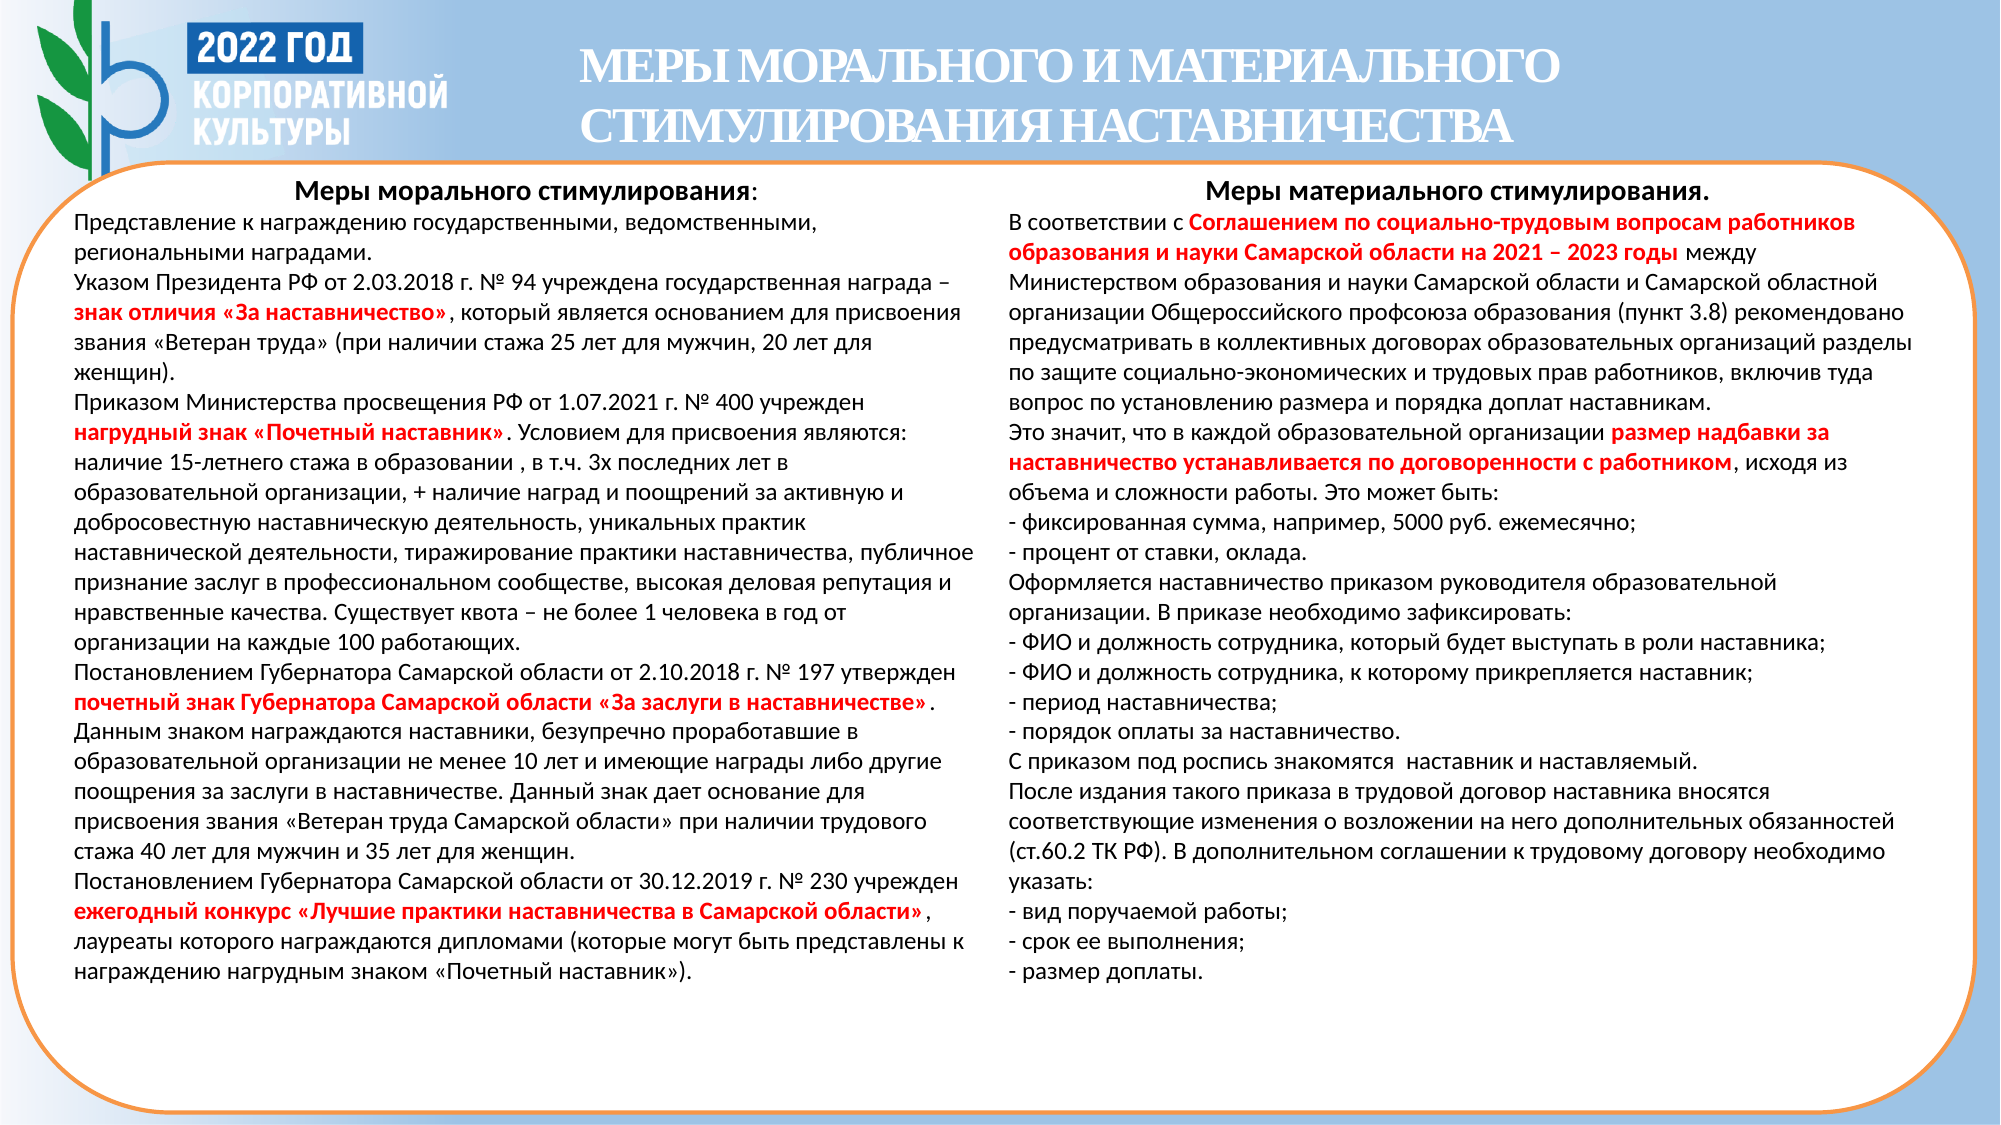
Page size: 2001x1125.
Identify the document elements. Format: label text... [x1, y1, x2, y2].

text_box Меры морального стимулирования: Представление к награждению государственными, ведомственными, региональными наградами. Указом Президента РФ от 2.03.2018 г. № 94 учреждена государственная награда – знак отличия «За наставничество», который является основанием для присвоения звания «Ветеран труда» (при наличии стажа 25 лет для мужчин, 20 лет для женщин). Приказом Министерства просвещения РФ от 1.07.2021 г. № 400 учрежден нагрудный знак «Почетный наставник». Условием для присвоения являются: наличие 15-летнего стажа в образовании , в т.ч. 3х последних лет в образовательной организации, + наличие наград и поощрений за активную и добросовестную наставническую деятельность, уникальных практик наставнической деятельности, тиражирование практики наставничества, публичное признание заслуг в профессиональном сообществе, высокая деловая репутация и нравственные качества. Существует квота – не более 1 человека в год от организации на каждые 100 работающих. Постановлением Губернатора Самарской области от 2.10.2018 г. № 197 утвержден почетный знак Губернатора Самарской области «За заслуги в наставничестве». Данным знаком награждаются наставники, безупречно проработавшие в образовательной организации не менее 10 лет и имеющие награды либо другие поощрения за заслуги в наставничестве. Данный знак дает основание для присвоения звания «Ветеран труда Самарской области» при наличии трудового стажа 40 лет для мужчин и 35 лет для женщин. Постановлением Губернатора Самарской области от 30.12.2019 г. № 230 учрежден ежегодный конкурс «Лучшие практики наставничества в Самарской области», лауреаты которого награждаются дипломами (которые могут быть представлены к награждению нагрудным знаком «Почетный наставник»). Меры материального стимулирования. В соответствии с Соглашением по социально-трудовым вопросам работников образования и науки Самарской области на 2021 – 2023 годы между Министерством образования и науки Самарской области и Самарской областной организации Общероссийского профсоюза образования (пункт 3.8) рекомендовано предусматривать в коллективных договорах образовательных организаций разделы по защите социально-экономических и трудовых прав работников, включив туда вопрос по установлению размера и порядка доплат наставникам. Это значит, что в каждой образовательной организации размер надбавки за наставничество устанавливается по договоренности с работником, исходя из объема и сложности работы. Это может быть: - фиксированная сумма, например, 5000 руб. ежемесячно; - процент от ставки, оклада. Оформляется наставничество приказом руководителя образовательной организации. В приказе необходимо зафиксировать: - ФИО и должность сотрудника, который будет выступать в роли наставника; - ФИО и должность сотрудника, к которому прикрепляется наставник; - период наставничества; - порядок оплаты за наставничество. С приказом под роспись знакомятся наставник и наставляемый. После издания такого приказа в трудовой договор наставника вносятся соответствующие изменения о возложении на него дополнительных обязанностей (ст.60.2 ТК РФ). В дополнительном соглашении к трудовому договору необходимо указать: - вид поручаемой работы; - срок ее выполнения; - размер доплаты. [10, 160, 1978, 1115]
text_box МЕРЫ МОРАЛЬНОГО И МАТЕРИАЛЬНОГО СТИМУЛИРОВАНИЯ НАСТАВНИЧЕСТВА [562, 24, 2000, 160]
picture [0, 0, 2000, 1125]
